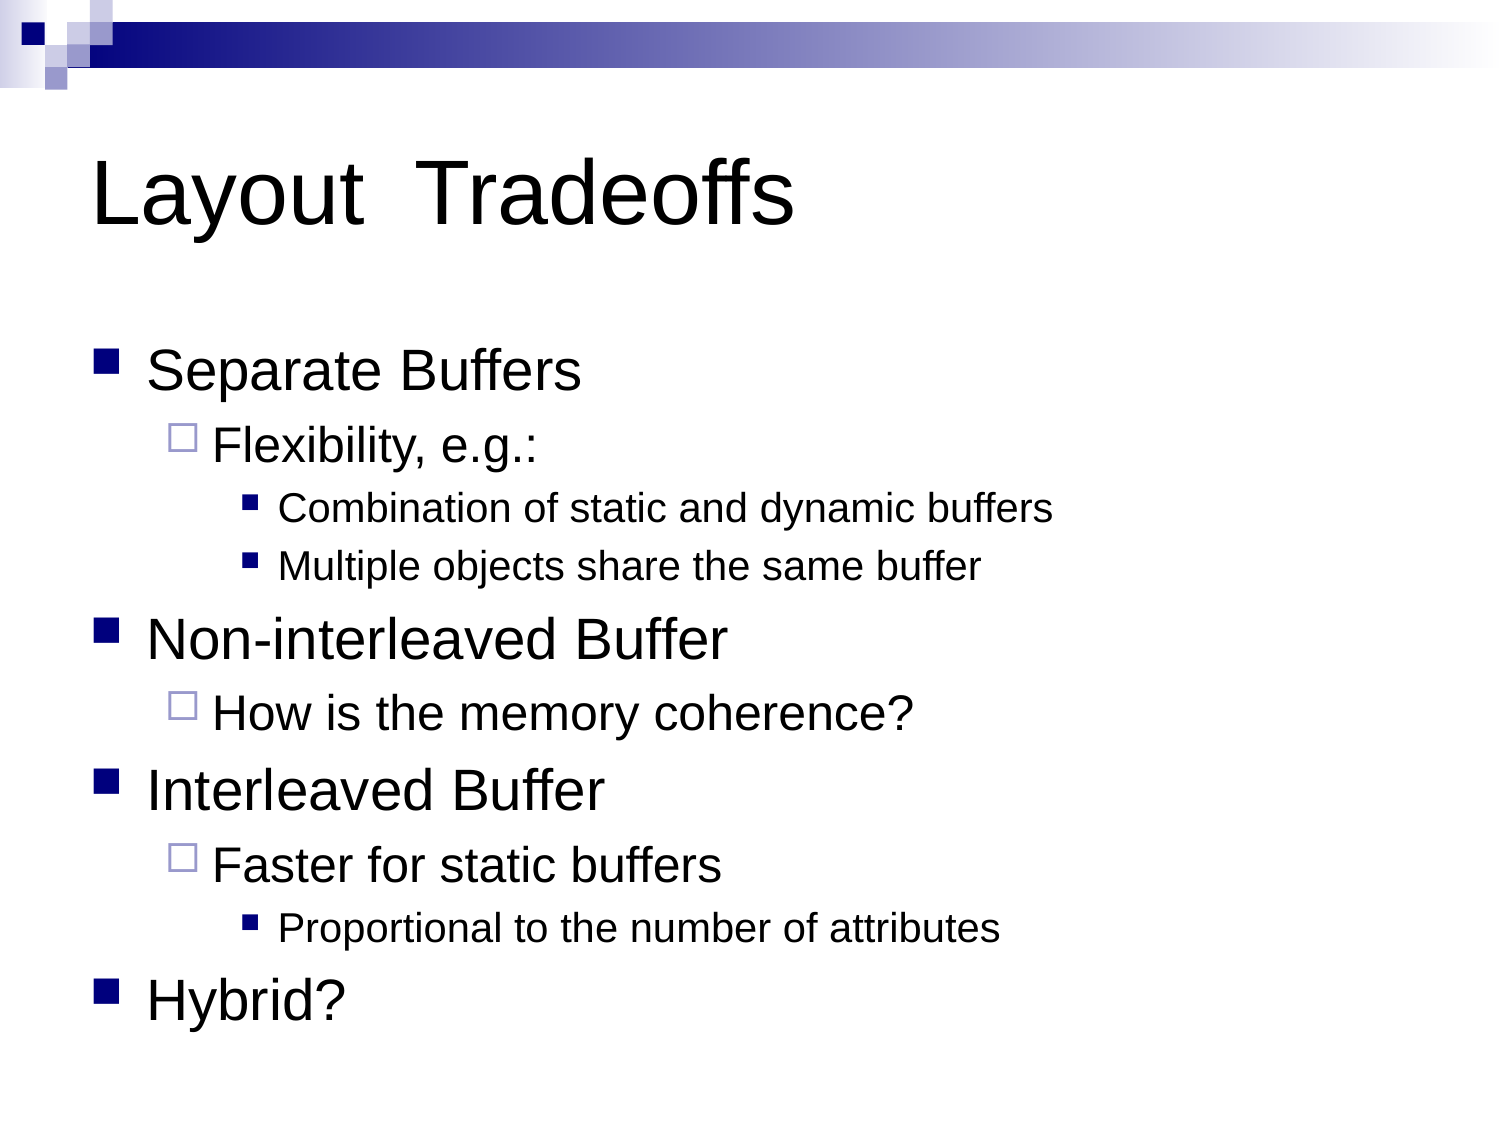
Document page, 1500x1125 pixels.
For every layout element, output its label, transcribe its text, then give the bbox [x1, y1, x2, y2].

list Separate Buffers Flexibility, e.g.: Combination of static and dynamic buffers Multiple objects share the same buffer Non-interleaved Buffer How is the memory coherence? Interleaved Buffer Faster for static buffers Proportional to the number of attributes Hybrid? [75, 324, 1425, 1088]
title Layout Tradeoffs [75, 75, 1425, 300]
